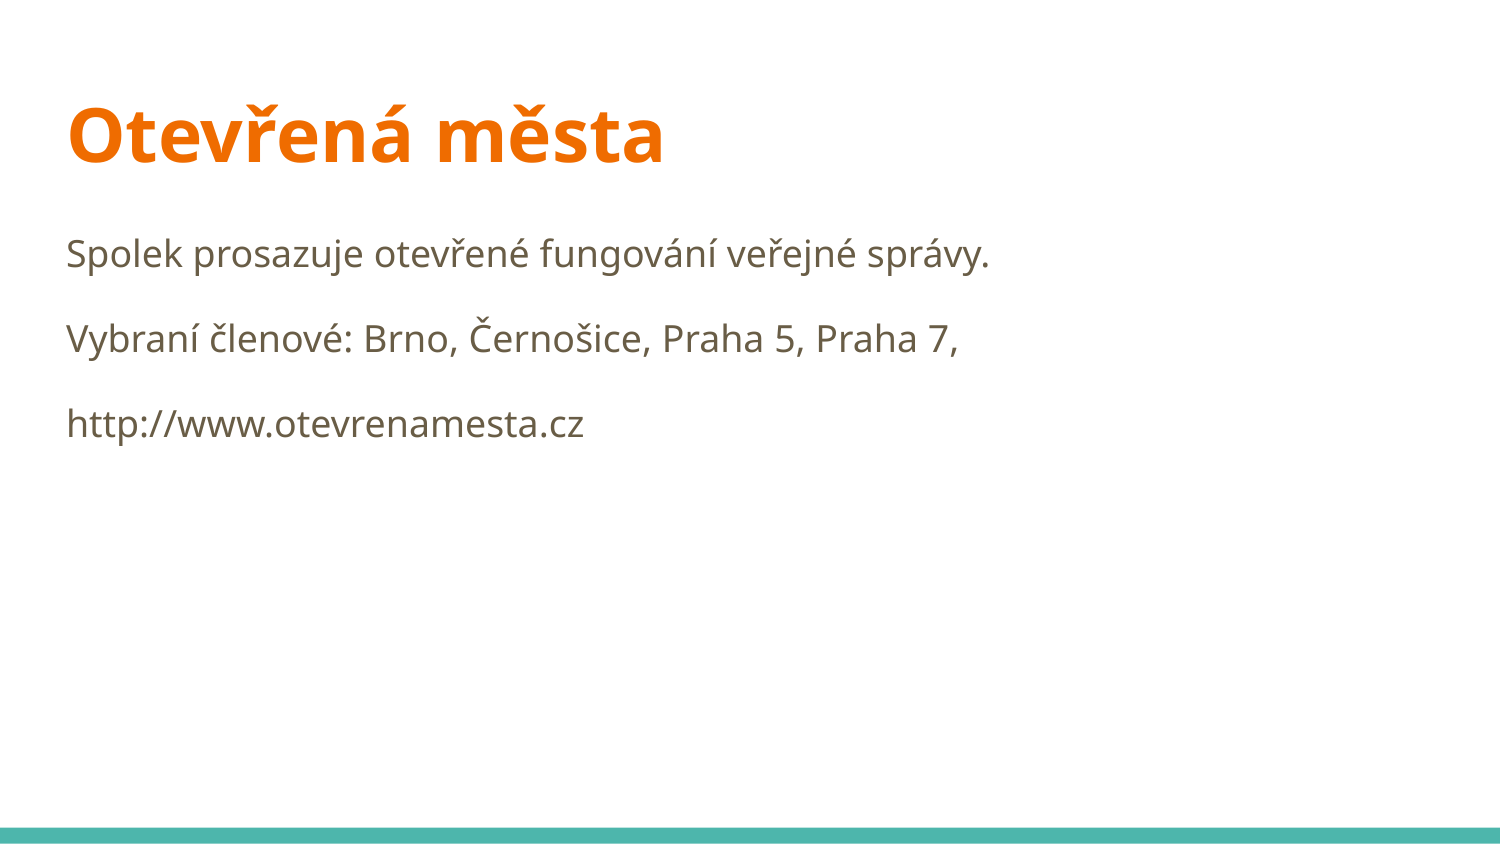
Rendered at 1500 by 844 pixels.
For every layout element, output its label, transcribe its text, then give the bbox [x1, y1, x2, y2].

list Spolek prosazuje otevřené fungování veřejné správy. Vybraní členové: Brno, Černošice, Praha 5, Praha 7, http://www.otevrenamesta.cz [51, 207, 1449, 750]
title Otevřená města [51, 72, 1449, 189]
